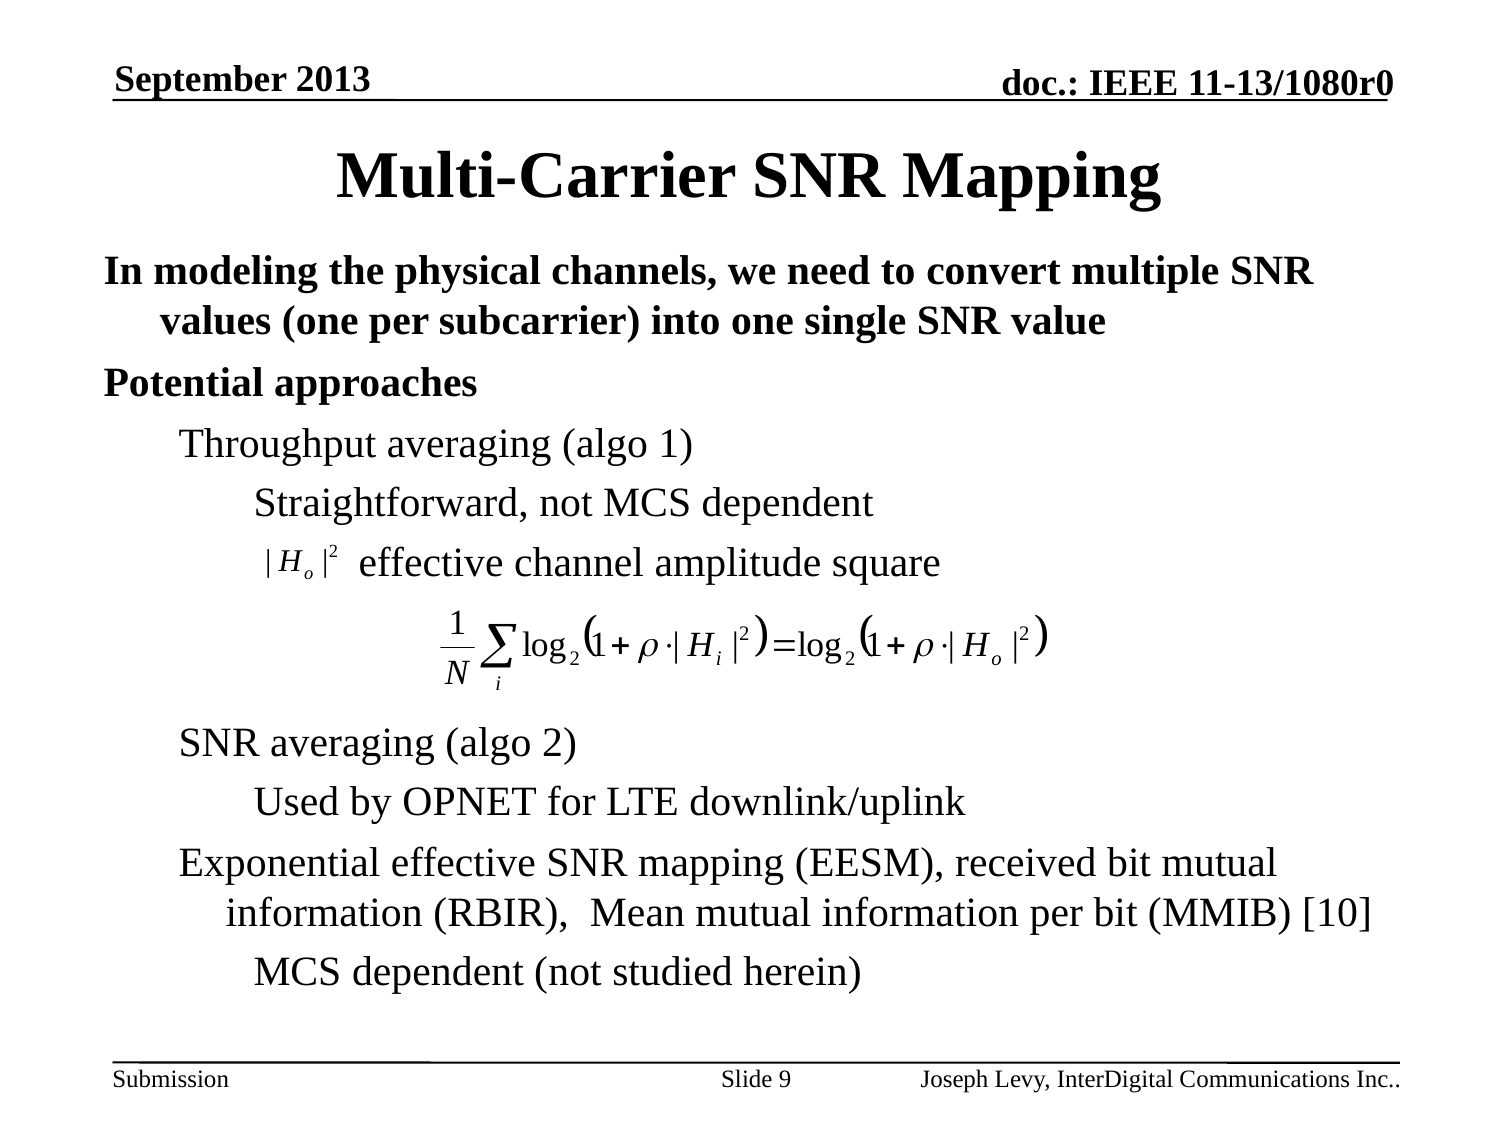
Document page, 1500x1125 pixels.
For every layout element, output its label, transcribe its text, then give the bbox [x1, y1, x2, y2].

list In modeling the physical channels, we need to convert multiple SNR values (one per subcarrier) into one single SNR value Potential approaches Throughput averaging (algo 1) Straightforward, not MCS dependent effective channel amplitude square SNR averaging (algo 2) Used by OPNET for LTE downlink/uplink Exponential effective SNR mapping (EESM), received bit mutual information (RBIR), Mean mutual information per bit (MMIB) [10] MCS dependent (not studied herein) [88, 234, 1444, 1055]
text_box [434, 599, 1049, 699]
title Multi-Carrier SNR Mapping [112, 83, 1388, 259]
slide_number Slide 9 [712, 1061, 800, 1123]
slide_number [114, 54, 423, 100]
footer Joseph Levy, InterDigital Communications Inc.. [878, 1061, 1402, 1093]
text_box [262, 536, 345, 588]
